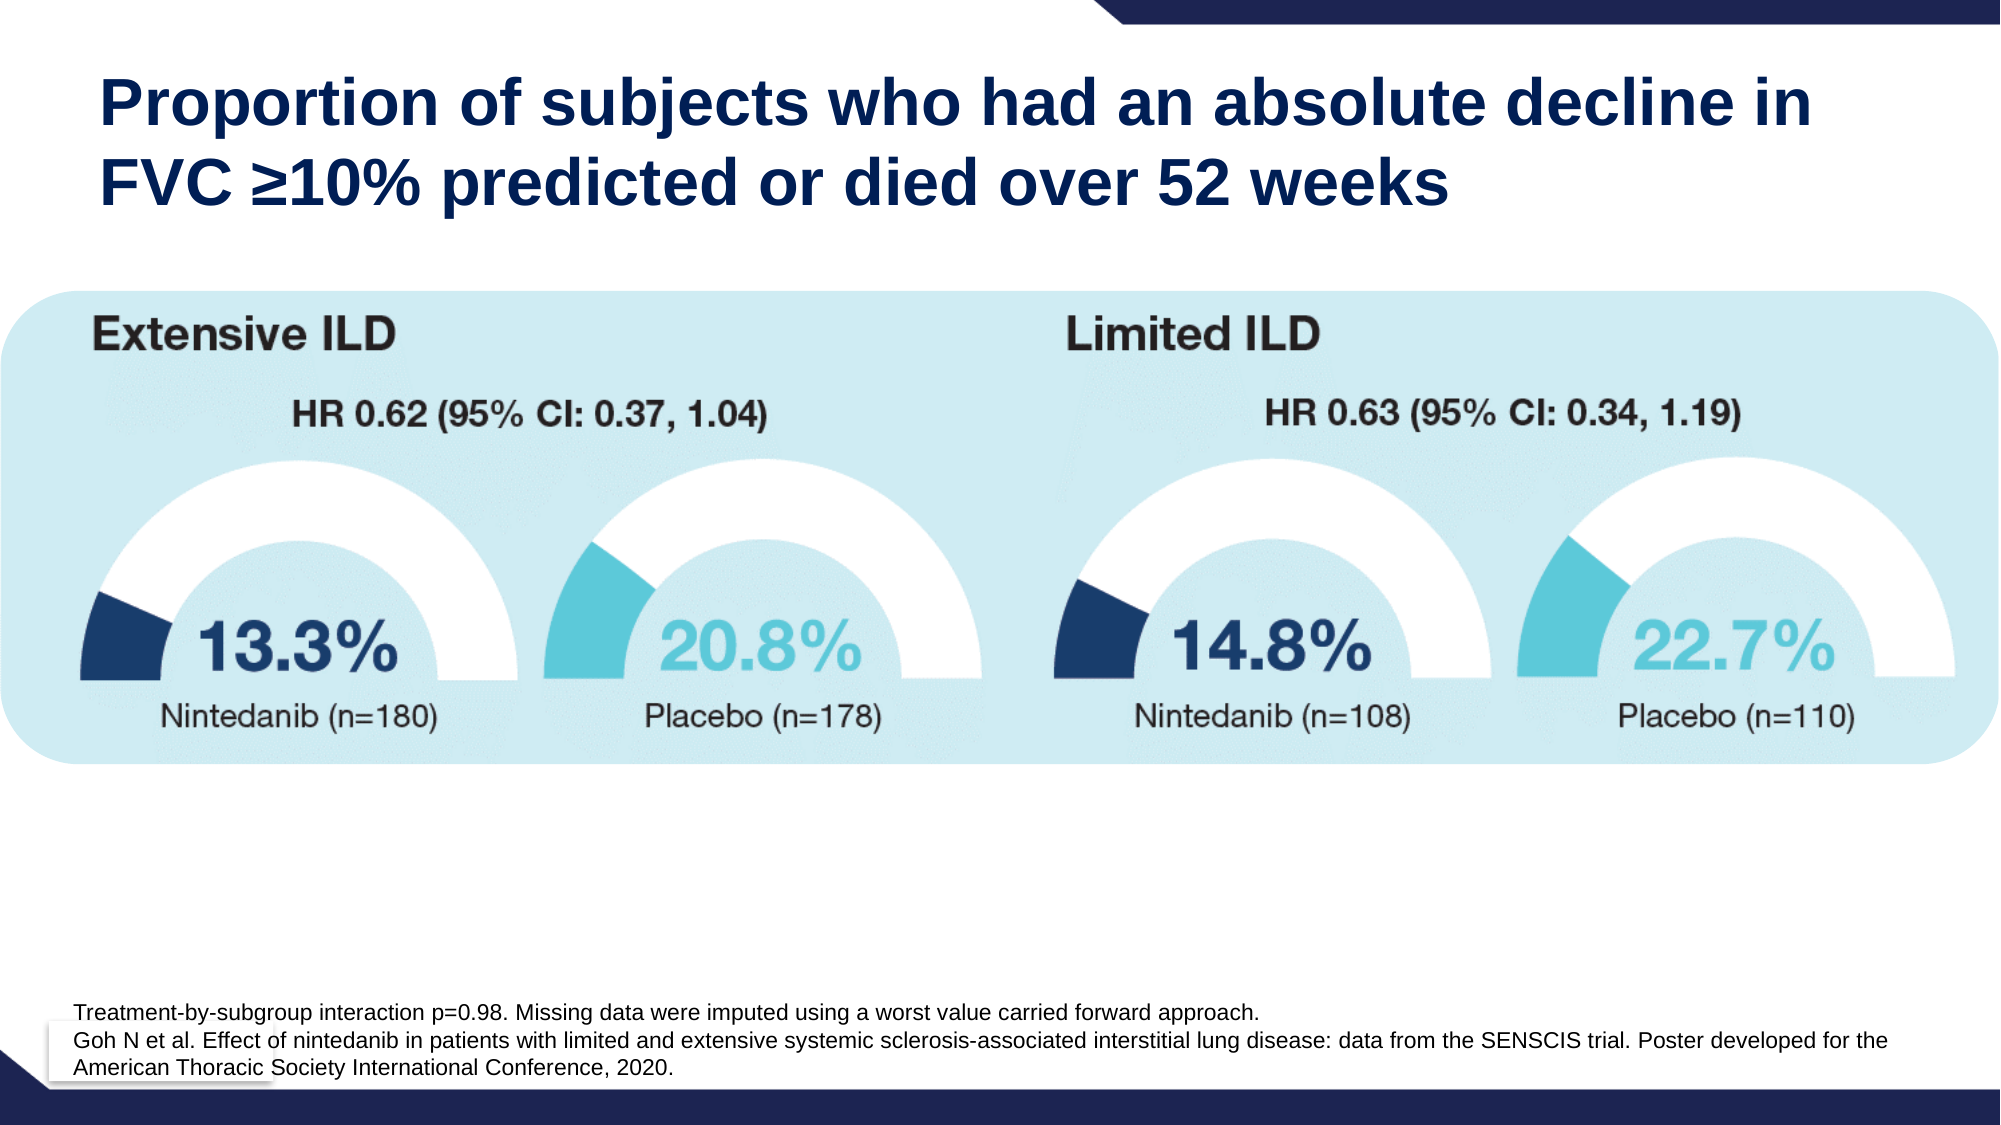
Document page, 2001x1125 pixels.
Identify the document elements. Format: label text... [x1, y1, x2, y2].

text_box Treatment-by-subgroup interaction p=0.98. Missing data were imputed using a worst value carried forward approach. Goh N et al. Effect of nintedanib in patients with limited and extensive systemic sclerosis-associated interstitial lung disease: data from the SENSCIS trial. Poster developed for the American Thoracic Society International Conference, 2020. [58, 990, 2000, 1088]
title Proportion of subjects who had an absolute decline in FVC ≥10% predicted or died over 52 weeks [99, 45, 1900, 233]
picture [0, 0, 2000, 1125]
